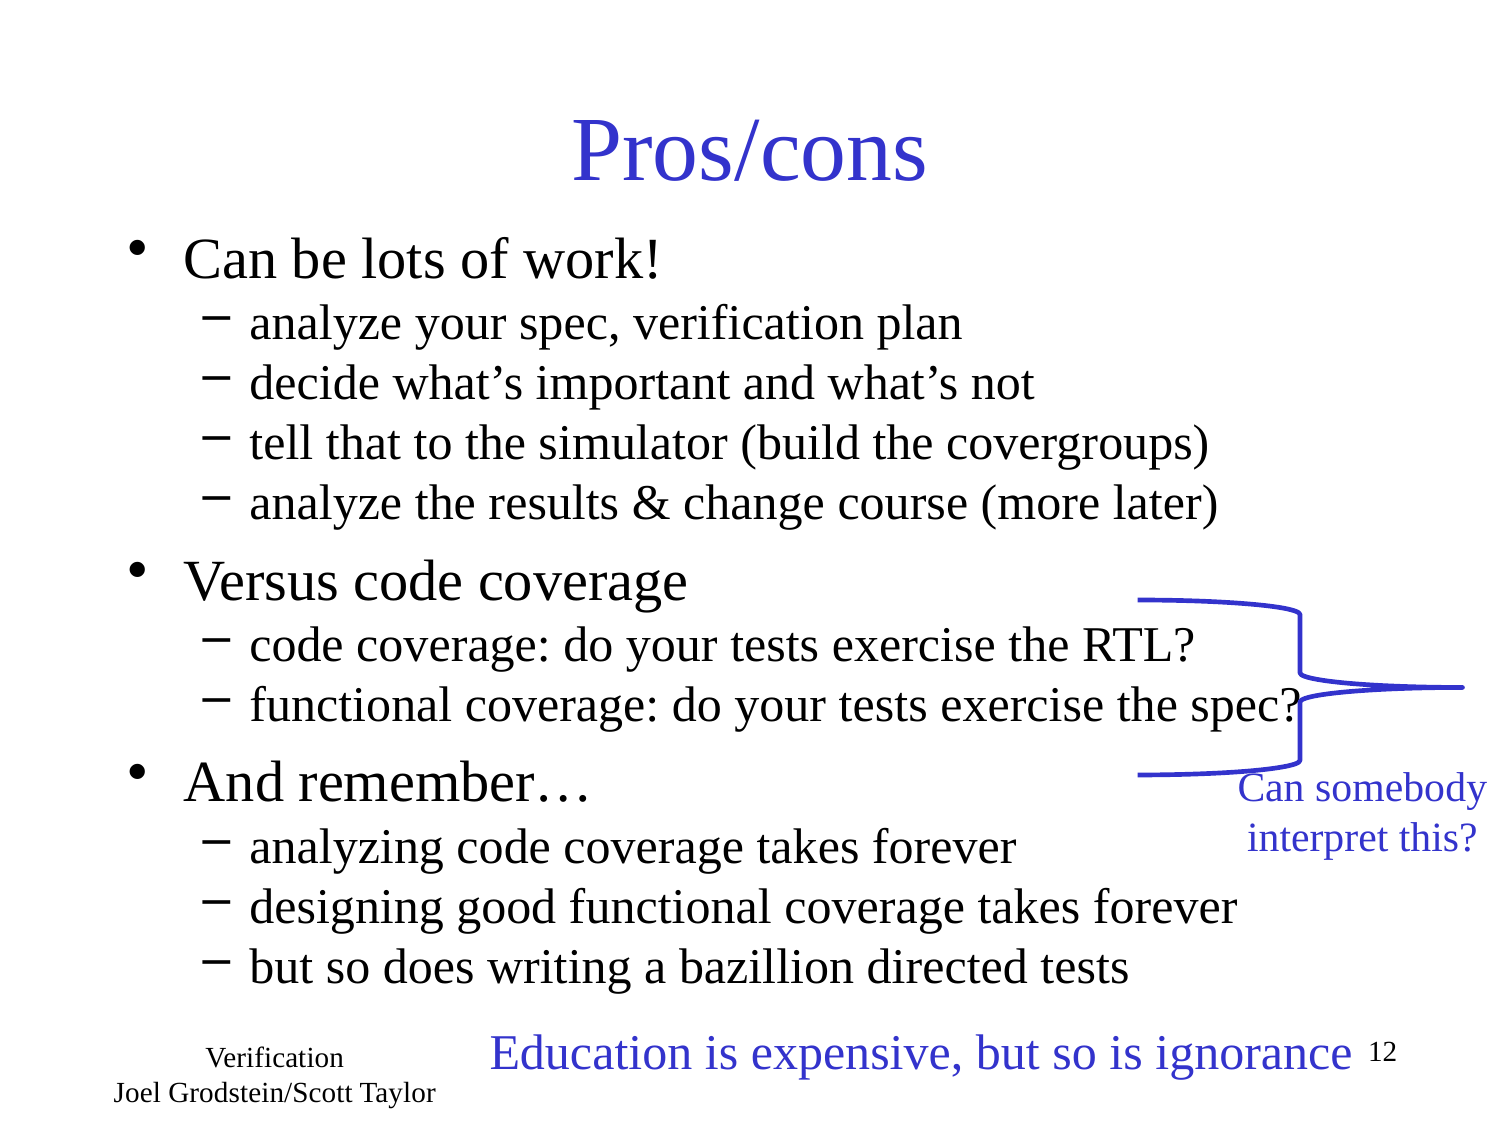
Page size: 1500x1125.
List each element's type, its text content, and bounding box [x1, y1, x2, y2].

text_box Education is expensive, but so is ignorance [474, 1011, 1388, 1087]
footer Verification Joel Grodstein/Scott Taylor [37, 1030, 513, 1106]
title Pros/cons [112, 50, 1388, 212]
text_box Can somebody interpret this? [1200, 752, 1500, 867]
text_box [1137, 599, 1464, 776]
list Can be lots of work! analyze your spec, verification plan decide what’s important and what’s not tell that to the simulator (build the covergroups) analyze the results & change course (more later) Versus code coverage code coverage: do your tests exercise the RTL? functional coverage: do your tests exercise the spec? And remember… analyzing code coverage takes forever designing good functional coverage takes forever but so does writing a bazillion directed tests [112, 212, 1388, 1025]
